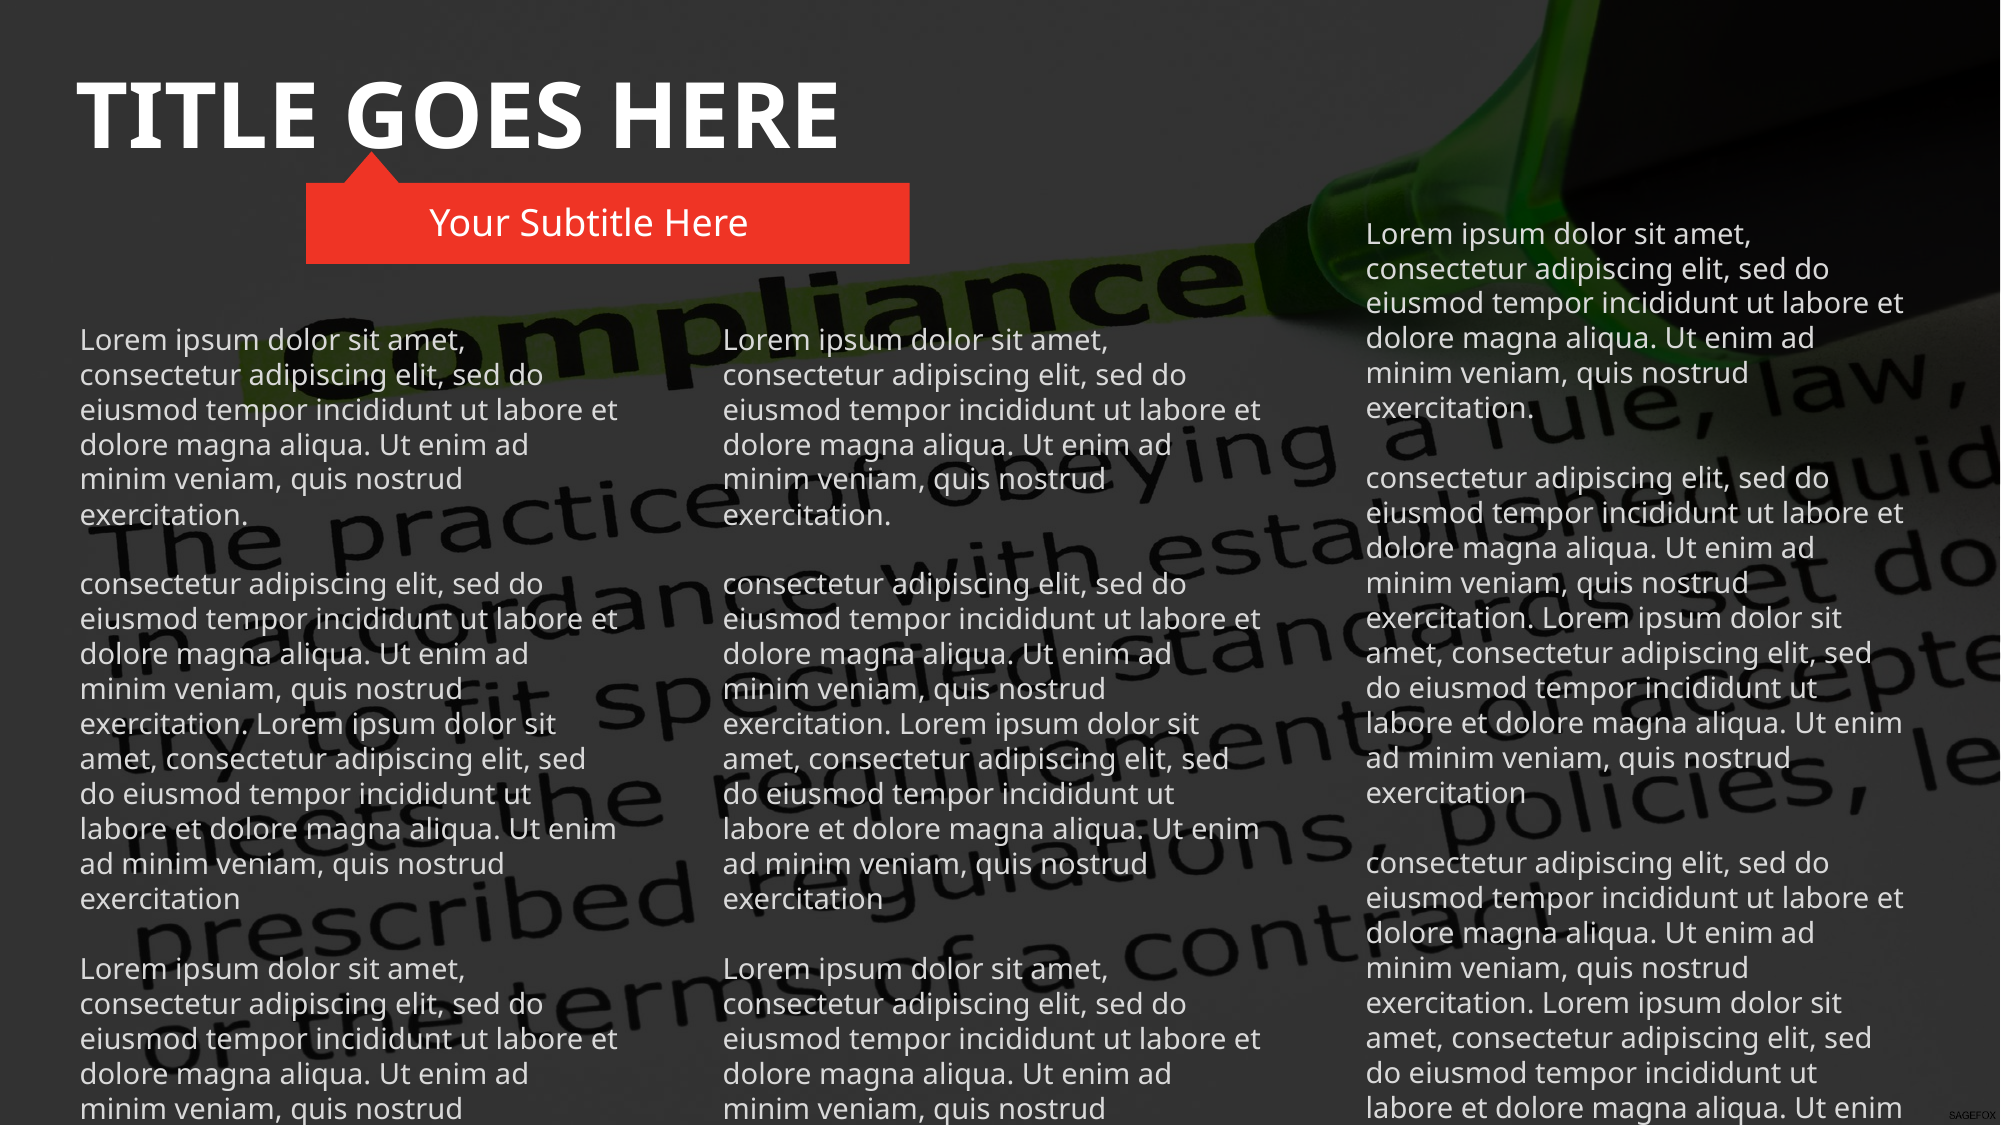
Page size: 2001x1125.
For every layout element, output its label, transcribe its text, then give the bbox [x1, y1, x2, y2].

text_box Lorem ipsum dolor sit amet, consectetur adipiscing elit, sed do eiusmod tempor incididunt ut labore et dolore magna aliqua. Ut enim ad minim veniam, quis nostrud exercitation. consectetur adipiscing elit, sed do eiusmod tempor incididunt ut labore et dolore magna aliqua. Ut enim ad minim veniam, quis nostrud exercitation. Lorem ipsum dolor sit amet, consectetur adipiscing elit, sed do eiusmod tempor incididunt ut labore et dolore magna aliqua. Ut enim ad minim veniam, quis nostrud exercitation Lorem ipsum dolor sit amet, consectetur adipiscing elit, sed do eiusmod tempor incididunt ut labore et dolore magna aliqua. Ut enim ad minim veniam, quis nostrud exercitation. [64, 313, 635, 1125]
text_box TITLE GOES HERE [60, 49, 965, 175]
text_box Lorem ipsum dolor sit amet, consectetur adipiscing elit, sed do eiusmod tempor incididunt ut labore et dolore magna aliqua. Ut enim ad minim veniam, quis nostrud exercitation. consectetur adipiscing elit, sed do eiusmod tempor incididunt ut labore et dolore magna aliqua. Ut enim ad minim veniam, quis nostrud exercitation. Lorem ipsum dolor sit amet, consectetur adipiscing elit, sed do eiusmod tempor incididunt ut labore et dolore magna aliqua. Ut enim ad minim veniam, quis nostrud exercitation Lorem ipsum dolor sit amet, consectetur adipiscing elit, sed do eiusmod tempor incididunt ut labore et dolore magna aliqua. Ut enim ad minim veniam, quis nostrud exercitation [707, 313, 1278, 1125]
picture [0, 0, 2001, 1125]
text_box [306, 151, 910, 264]
text_box Lorem ipsum dolor sit amet, consectetur adipiscing elit, sed do eiusmod tempor incididunt ut labore et dolore magna aliqua. Ut enim ad minim veniam, quis nostrud exercitation. consectetur adipiscing elit, sed do eiusmod tempor incididunt ut labore et dolore magna aliqua. Ut enim ad minim veniam, quis nostrud exercitation. Lorem ipsum dolor sit amet, consectetur adipiscing elit, sed do eiusmod tempor incididunt ut labore et dolore magna aliqua. Ut enim ad minim veniam, quis nostrud exercitation consectetur adipiscing elit, sed do eiusmod tempor incididunt ut labore et dolore magna aliqua. Ut enim ad minim veniam, quis nostrud exercitation. Lorem ipsum dolor sit amet, consectetur adipiscing elit, sed do eiusmod tempor incididunt ut labore et dolore magna aliqua. Ut enim ad minim veniam, quis nostrud exercitation [1350, 207, 1921, 1125]
